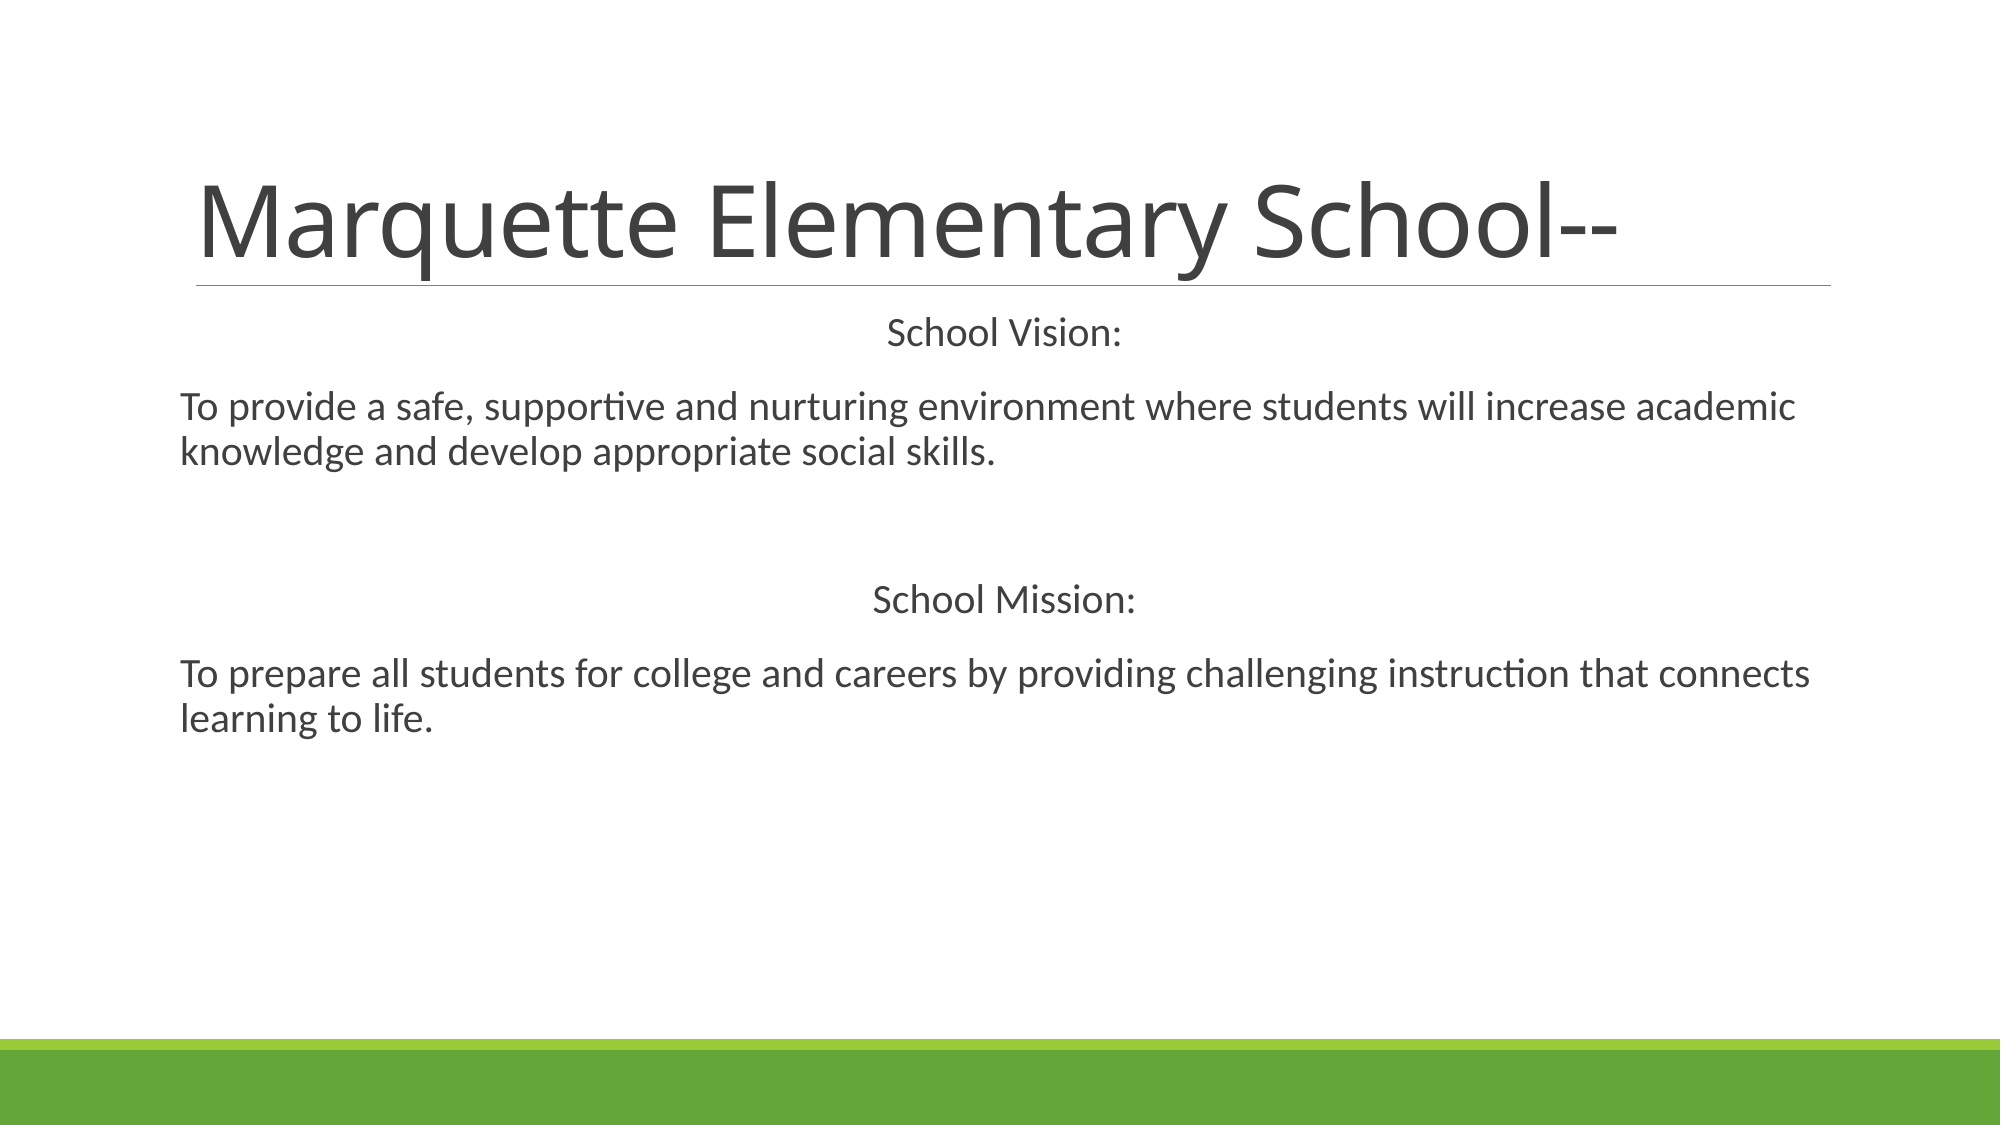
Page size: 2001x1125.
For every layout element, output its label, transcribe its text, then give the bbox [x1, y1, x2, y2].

title Marquette Elementary School-- [180, 47, 1830, 285]
list School Vision: To provide a safe, supportive and nurturing environment where students will increase academic knowledge and develop appropriate social skills. School Mission: To prepare all students for college and careers by providing challenging instruction that connects learning to life. [180, 302, 1830, 963]
